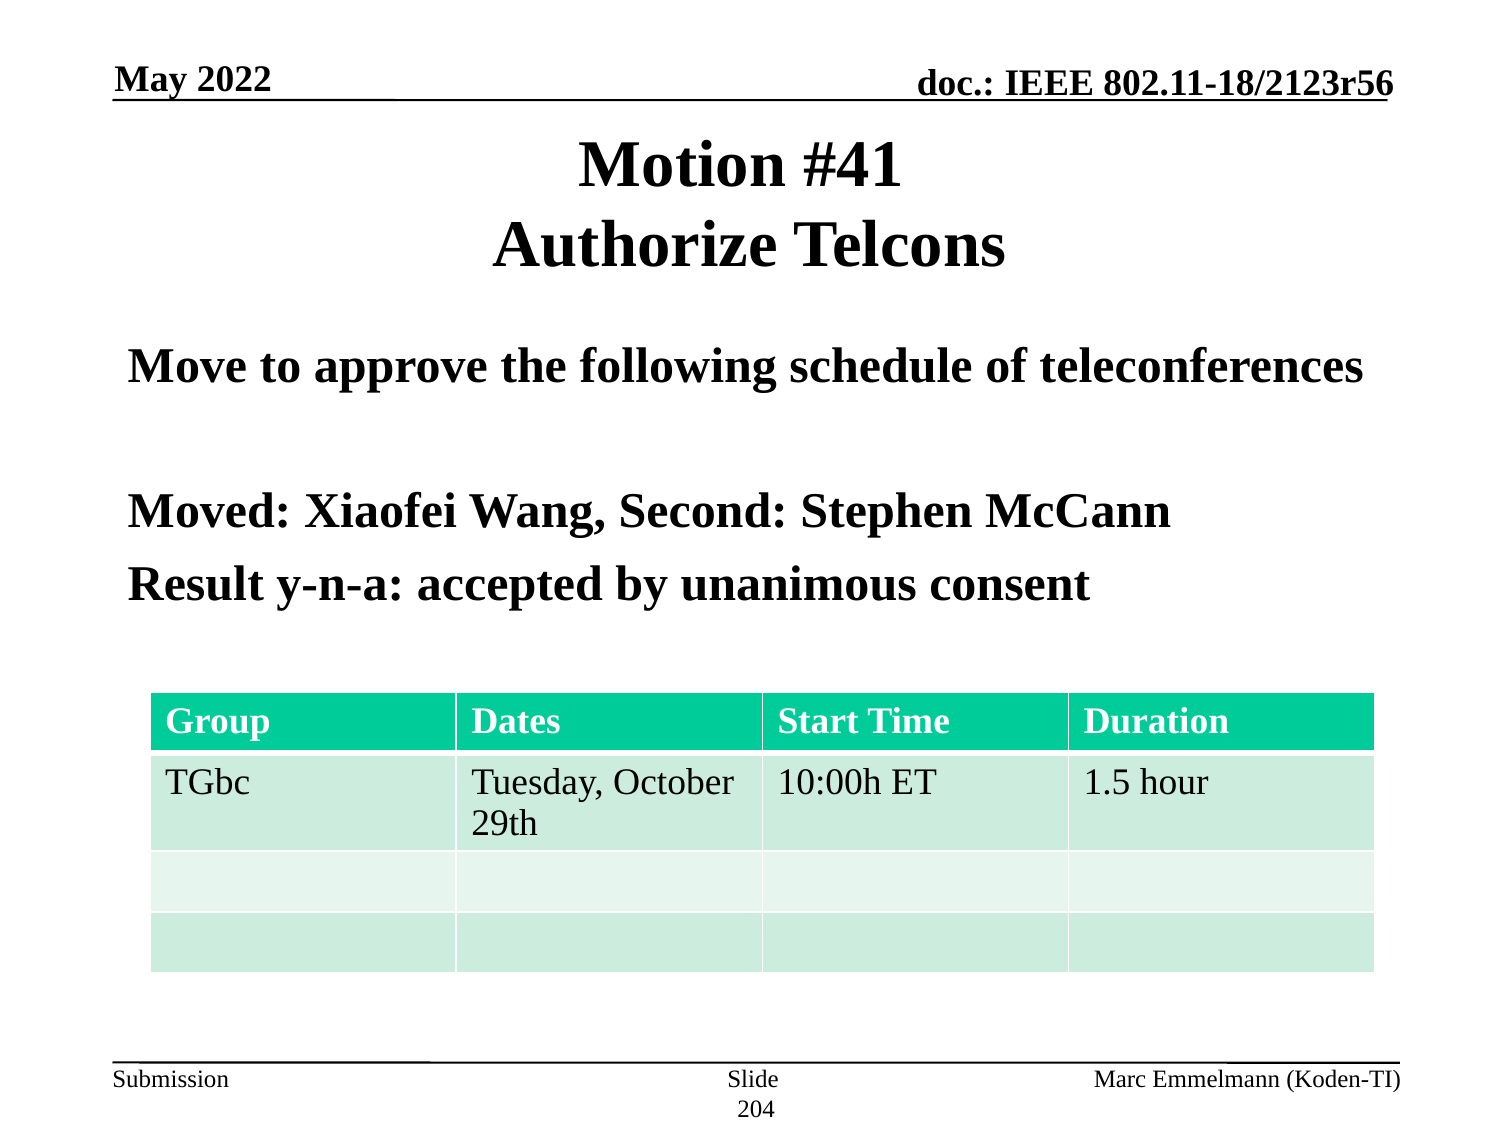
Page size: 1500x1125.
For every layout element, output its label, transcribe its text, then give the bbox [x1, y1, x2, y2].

table_cell [1069, 852, 1374, 911]
table_header Group [151, 693, 455, 750]
title Motion #41 Authorize Telcons [112, 112, 1388, 288]
table_cell [151, 913, 455, 972]
table_header Dates [457, 693, 762, 750]
table_cell Tuesday, October 29th [457, 756, 762, 850]
table_cell 10:00h ET [763, 756, 1068, 850]
table_cell [763, 913, 1068, 972]
table_header Duration [1069, 693, 1374, 750]
list Move to approve the following schedule of teleconferences Moved: Xiaofei Wang, Second: Stephen McCann Result y-n-a: accepted by unanimous consent [112, 324, 1388, 626]
table_cell [1069, 913, 1374, 972]
slide_number Slide 204 [712, 1061, 800, 1123]
table_cell [763, 852, 1068, 911]
table_cell [457, 913, 762, 972]
table_cell [151, 852, 455, 911]
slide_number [114, 54, 423, 100]
table_header Start Time [763, 693, 1068, 750]
table_cell TGbc [151, 756, 455, 850]
table_cell 1.5 hour [1069, 756, 1374, 850]
footer Marc Emmelmann (Koden-TI) [878, 1061, 1402, 1093]
table_cell [457, 852, 762, 911]
